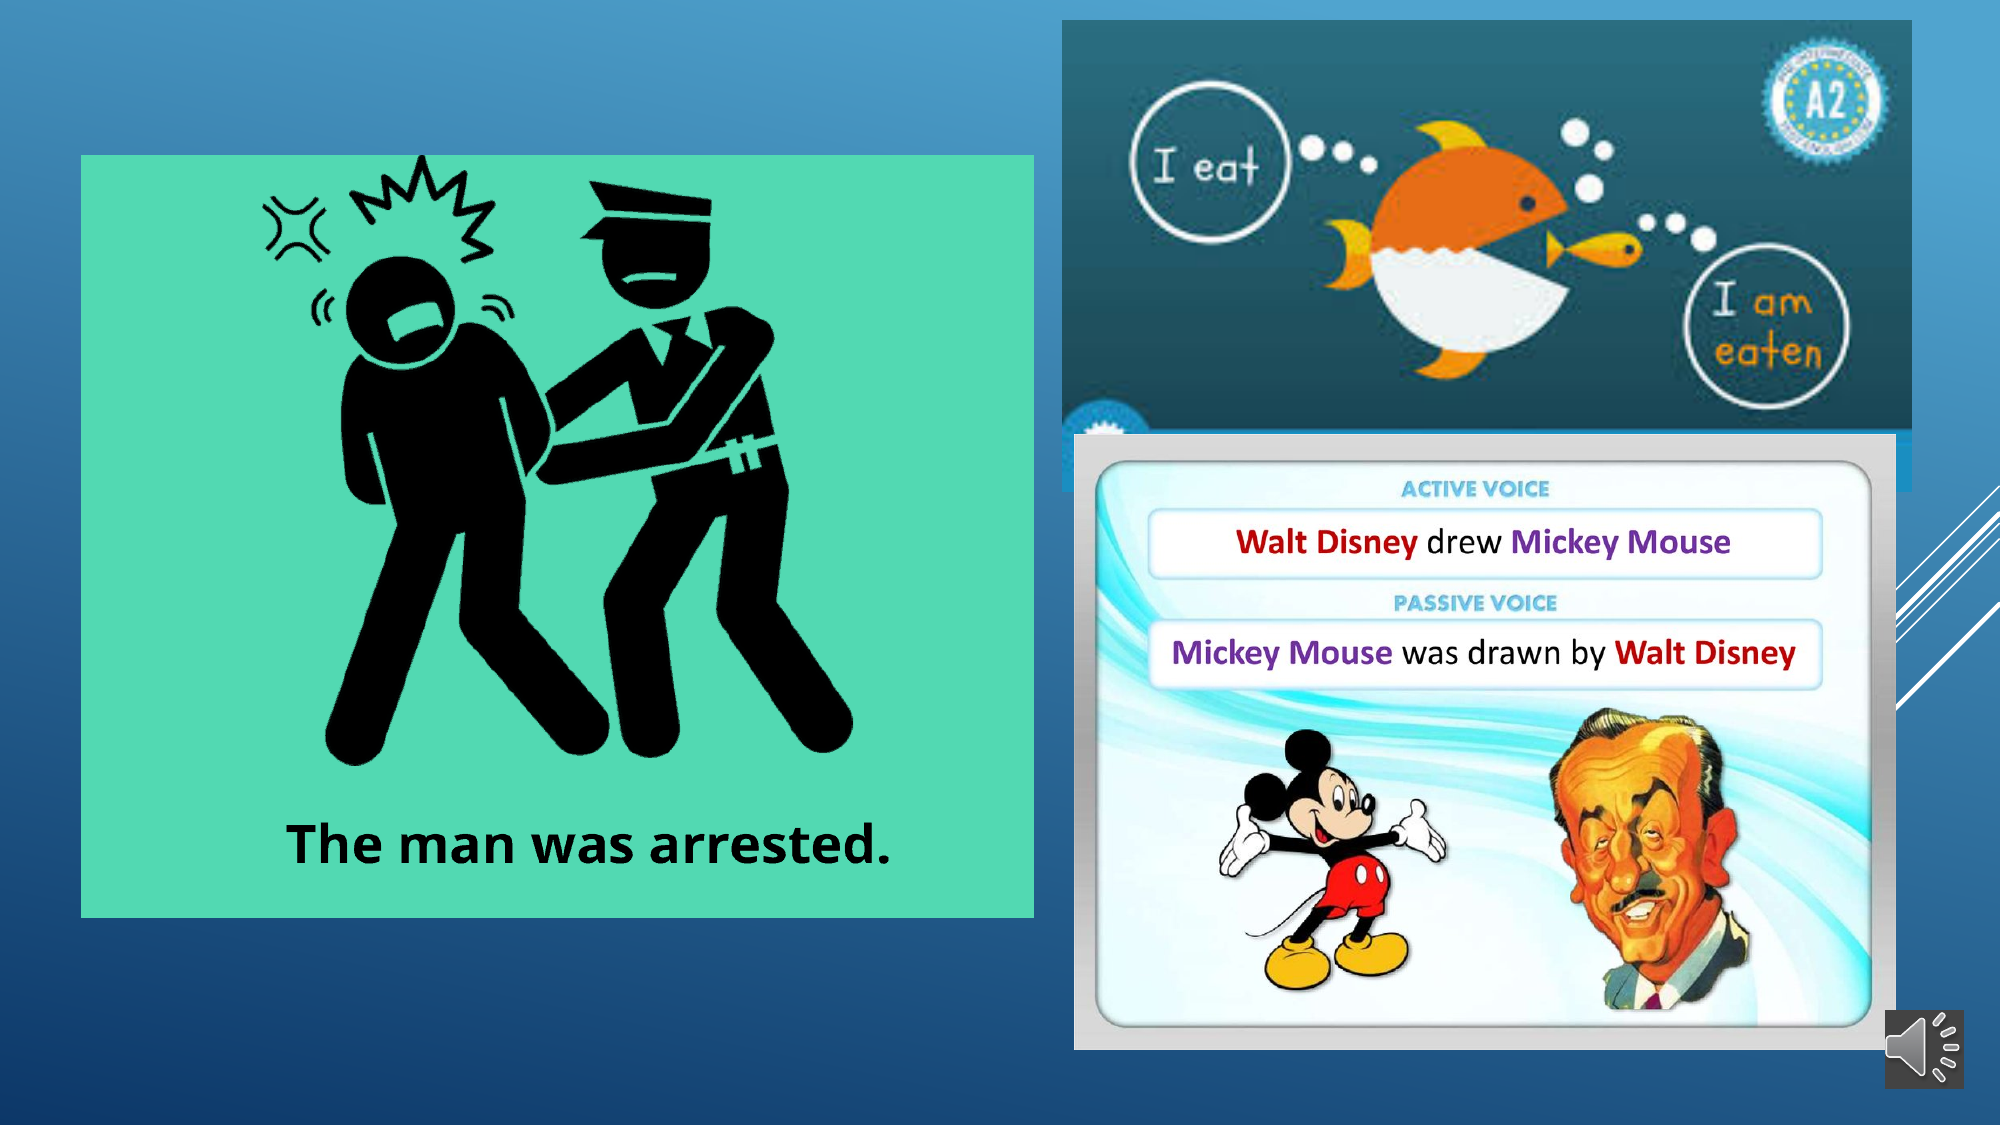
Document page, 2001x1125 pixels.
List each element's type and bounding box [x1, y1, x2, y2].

list [80, 154, 1034, 918]
picture [1061, 19, 1965, 1090]
